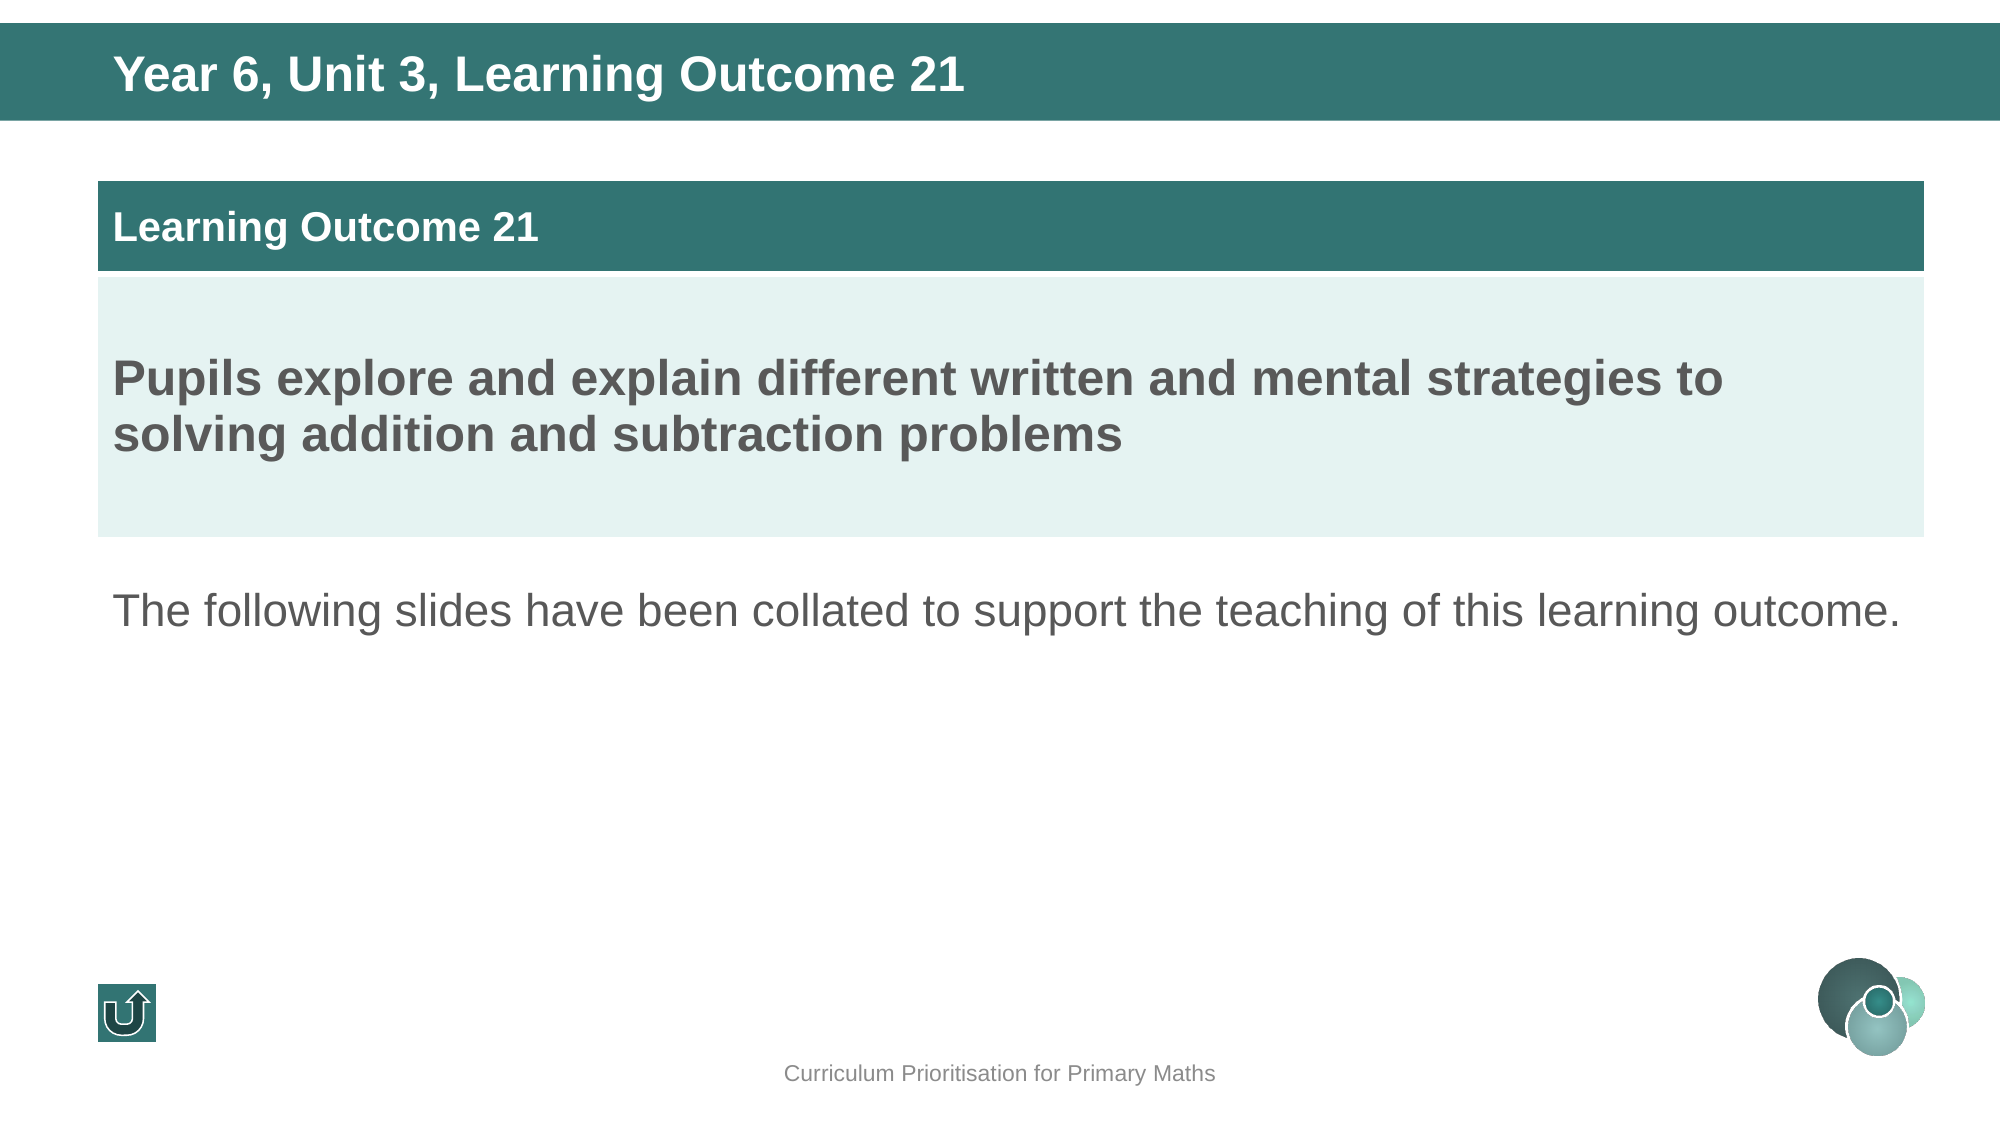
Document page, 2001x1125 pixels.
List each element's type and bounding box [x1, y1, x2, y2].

text_box [97, 40, 1945, 111]
text_box [96, 983, 157, 1044]
picture [1818, 958, 1925, 1042]
text_box [97, 562, 1925, 677]
table_cell [98, 277, 1924, 537]
table_header [98, 181, 1924, 271]
footer [0, 1042, 2000, 1103]
